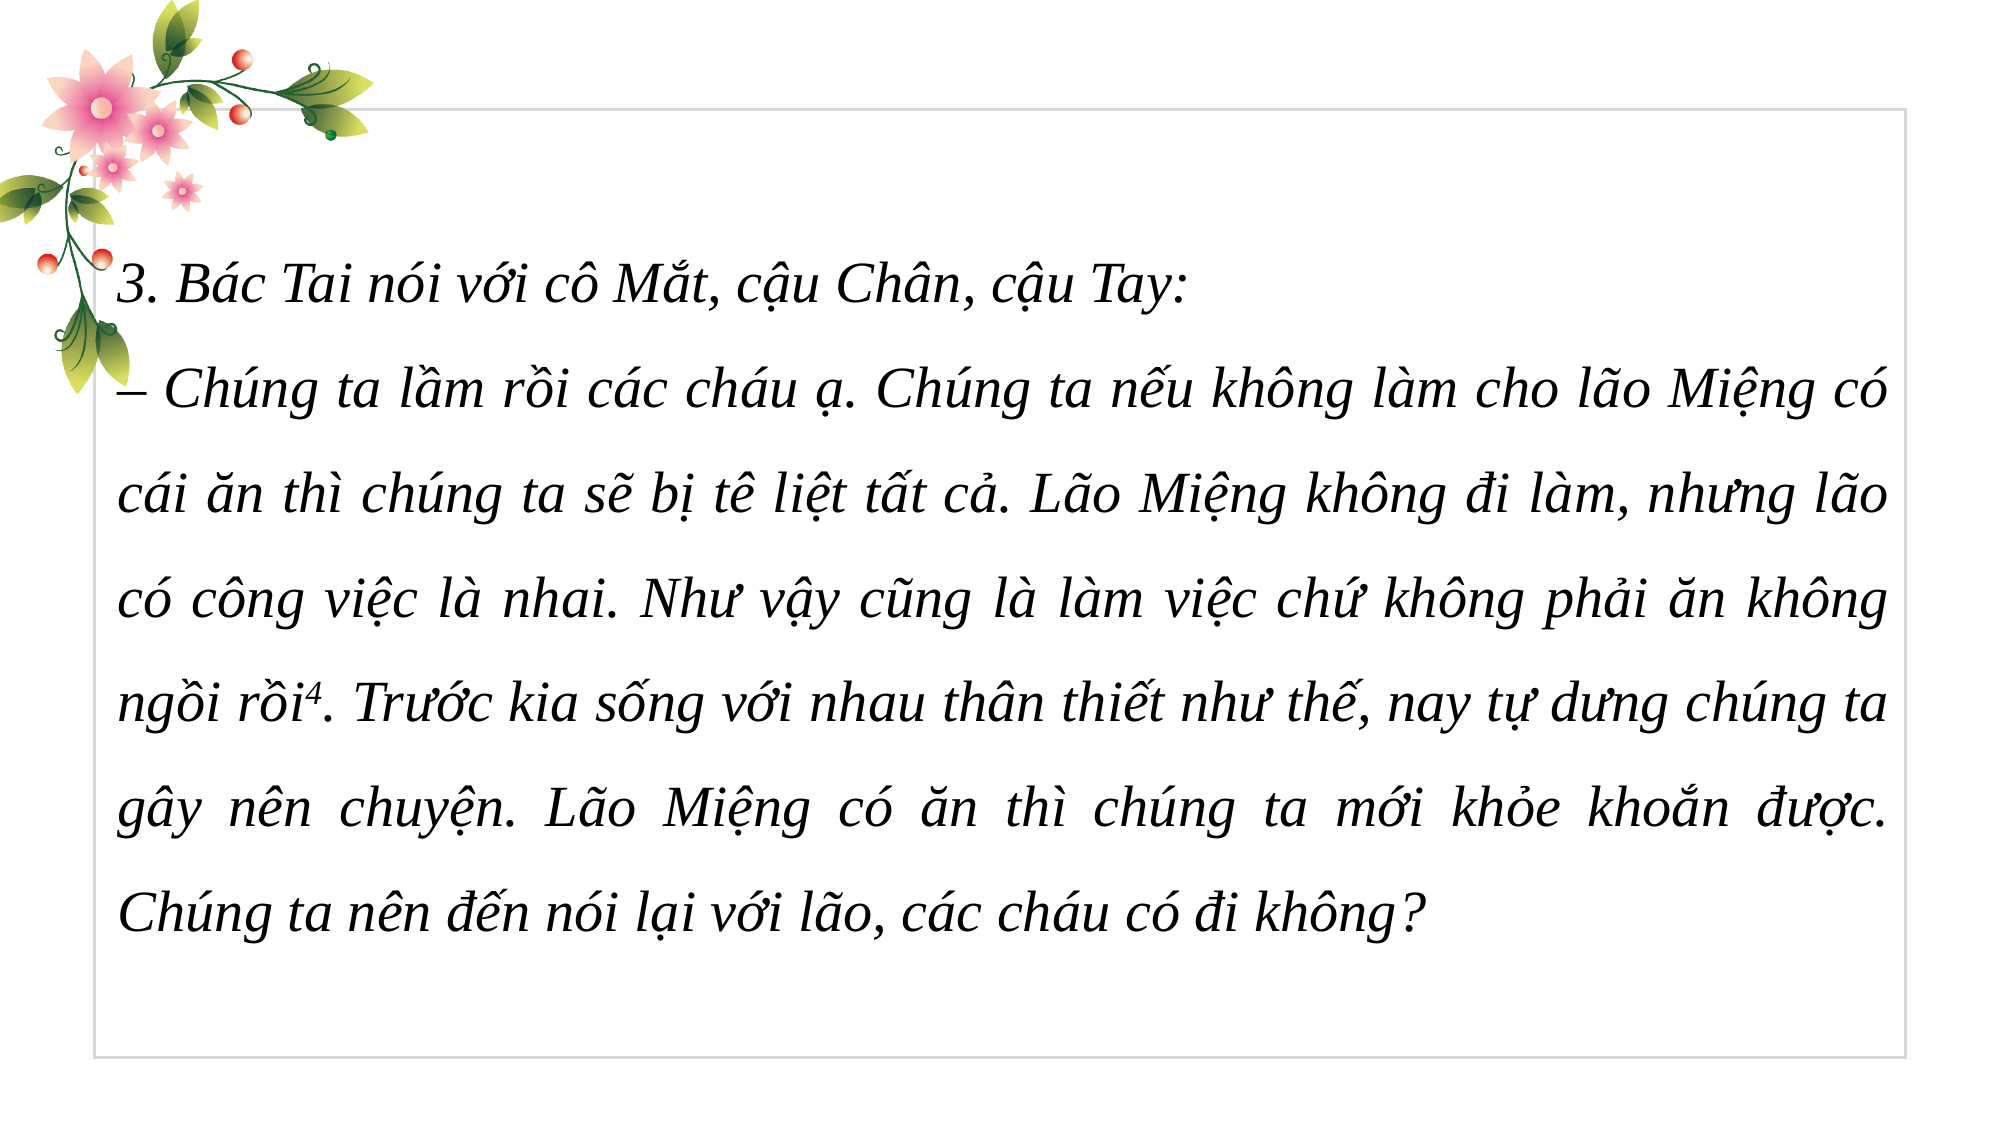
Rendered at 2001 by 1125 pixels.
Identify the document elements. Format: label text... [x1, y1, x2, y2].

picture [0, 0, 374, 394]
text_box 3. Bác Tai nói với cô Mắt, cậu Chân, cậu Tay: – Chúng ta lầm rồi các cháu ạ. Chúng ta nếu không làm cho lão Miệng có cái ăn thì chúng ta sẽ bị tê liệt tất cả. Lão Miệng không đi làm, nhưng lão có công việc là nhai. Như vậy cũng là làm việc chứ không phải ăn không ngồi rồi4. Trước kia sống với nhau thân thiết như thế, nay tự dưng chúng ta gây nên chuyện. Lão Miệng có ăn thì chúng ta mới khỏe khoắn được. Chúng ta nên đến nói lại với lão, các cháu có đi không? [102, 201, 1906, 951]
